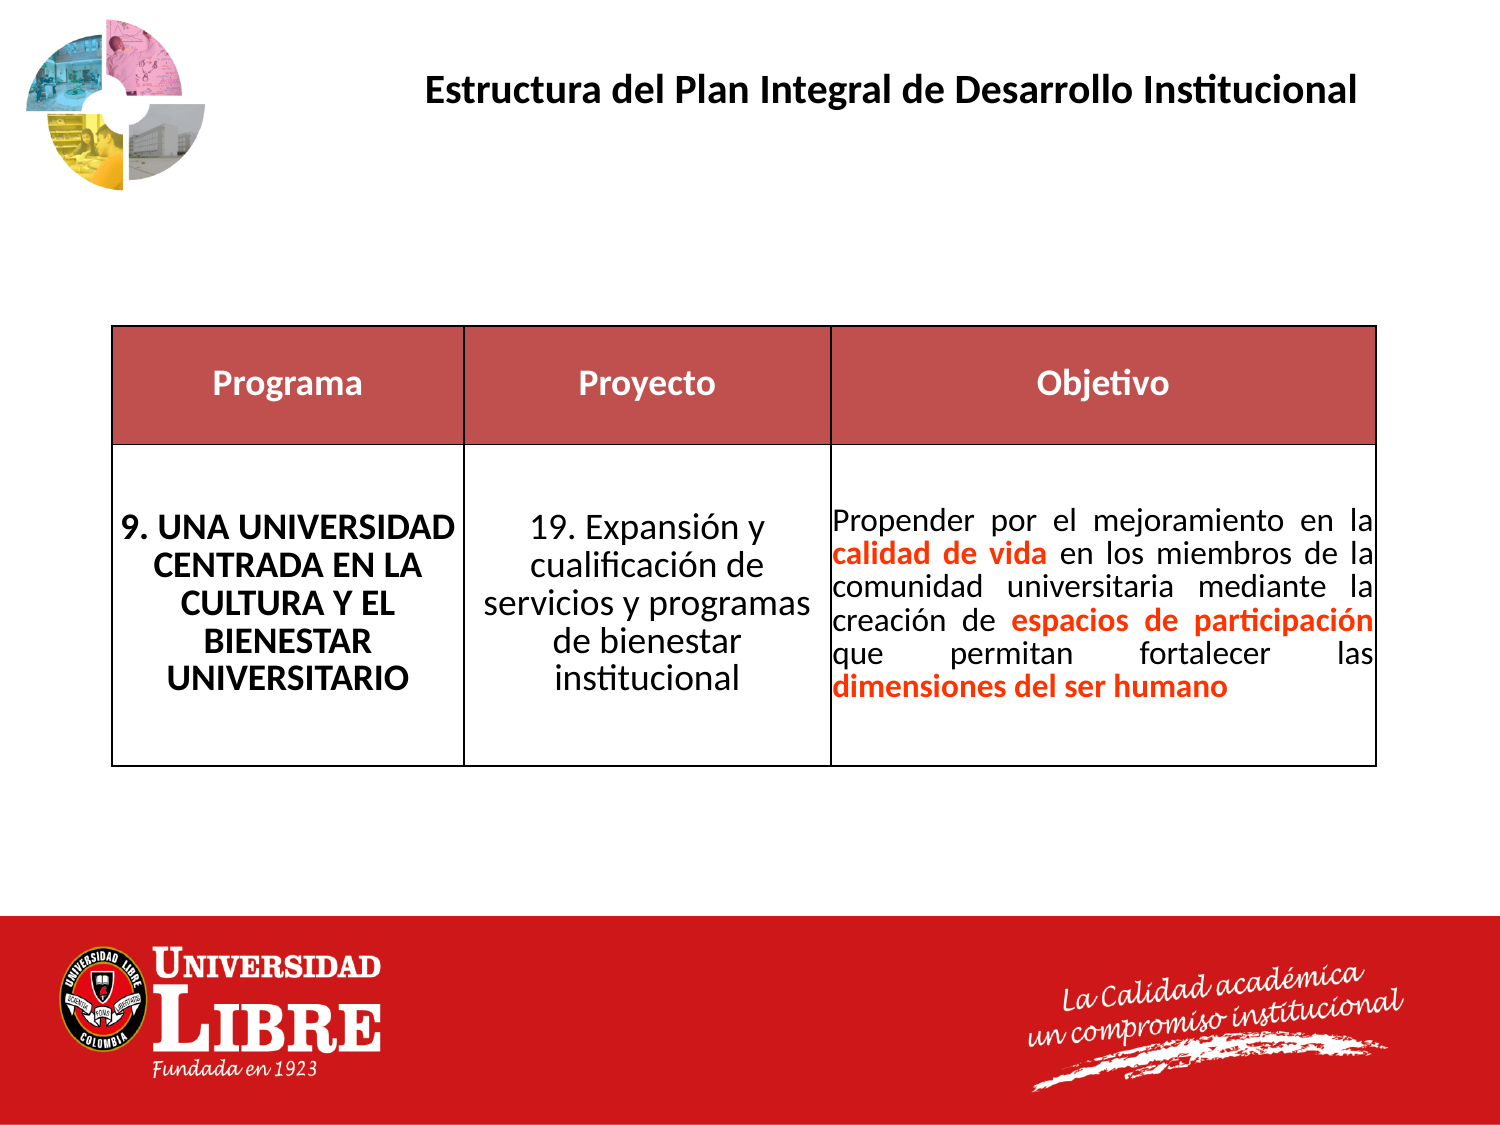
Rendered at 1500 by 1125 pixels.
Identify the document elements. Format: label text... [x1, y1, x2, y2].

table_cell Propender por el mejoramiento en la calidad de vida en los miembros de la comunidad universitaria mediante la creación de espacios de participación que permitan fortalecer las dimensiones del ser humano [832, 445, 1375, 765]
table_cell 19. Expansión y cualificación de servicios y programas de bienestar institucional [465, 445, 830, 765]
table_cell 9. UNA UNIVERSIDAD CENTRADA EN LA CULTURA Y EL BIENESTAR UNIVERSITARIO [113, 445, 463, 765]
text_box Estructura del Plan Integral de Desarrollo Institucional [324, 54, 1459, 142]
table_header Proyecto [465, 327, 830, 444]
picture [23, 15, 207, 197]
table_header Programa [113, 327, 463, 444]
picture [0, 916, 1500, 1125]
table_header Objetivo [832, 327, 1375, 444]
